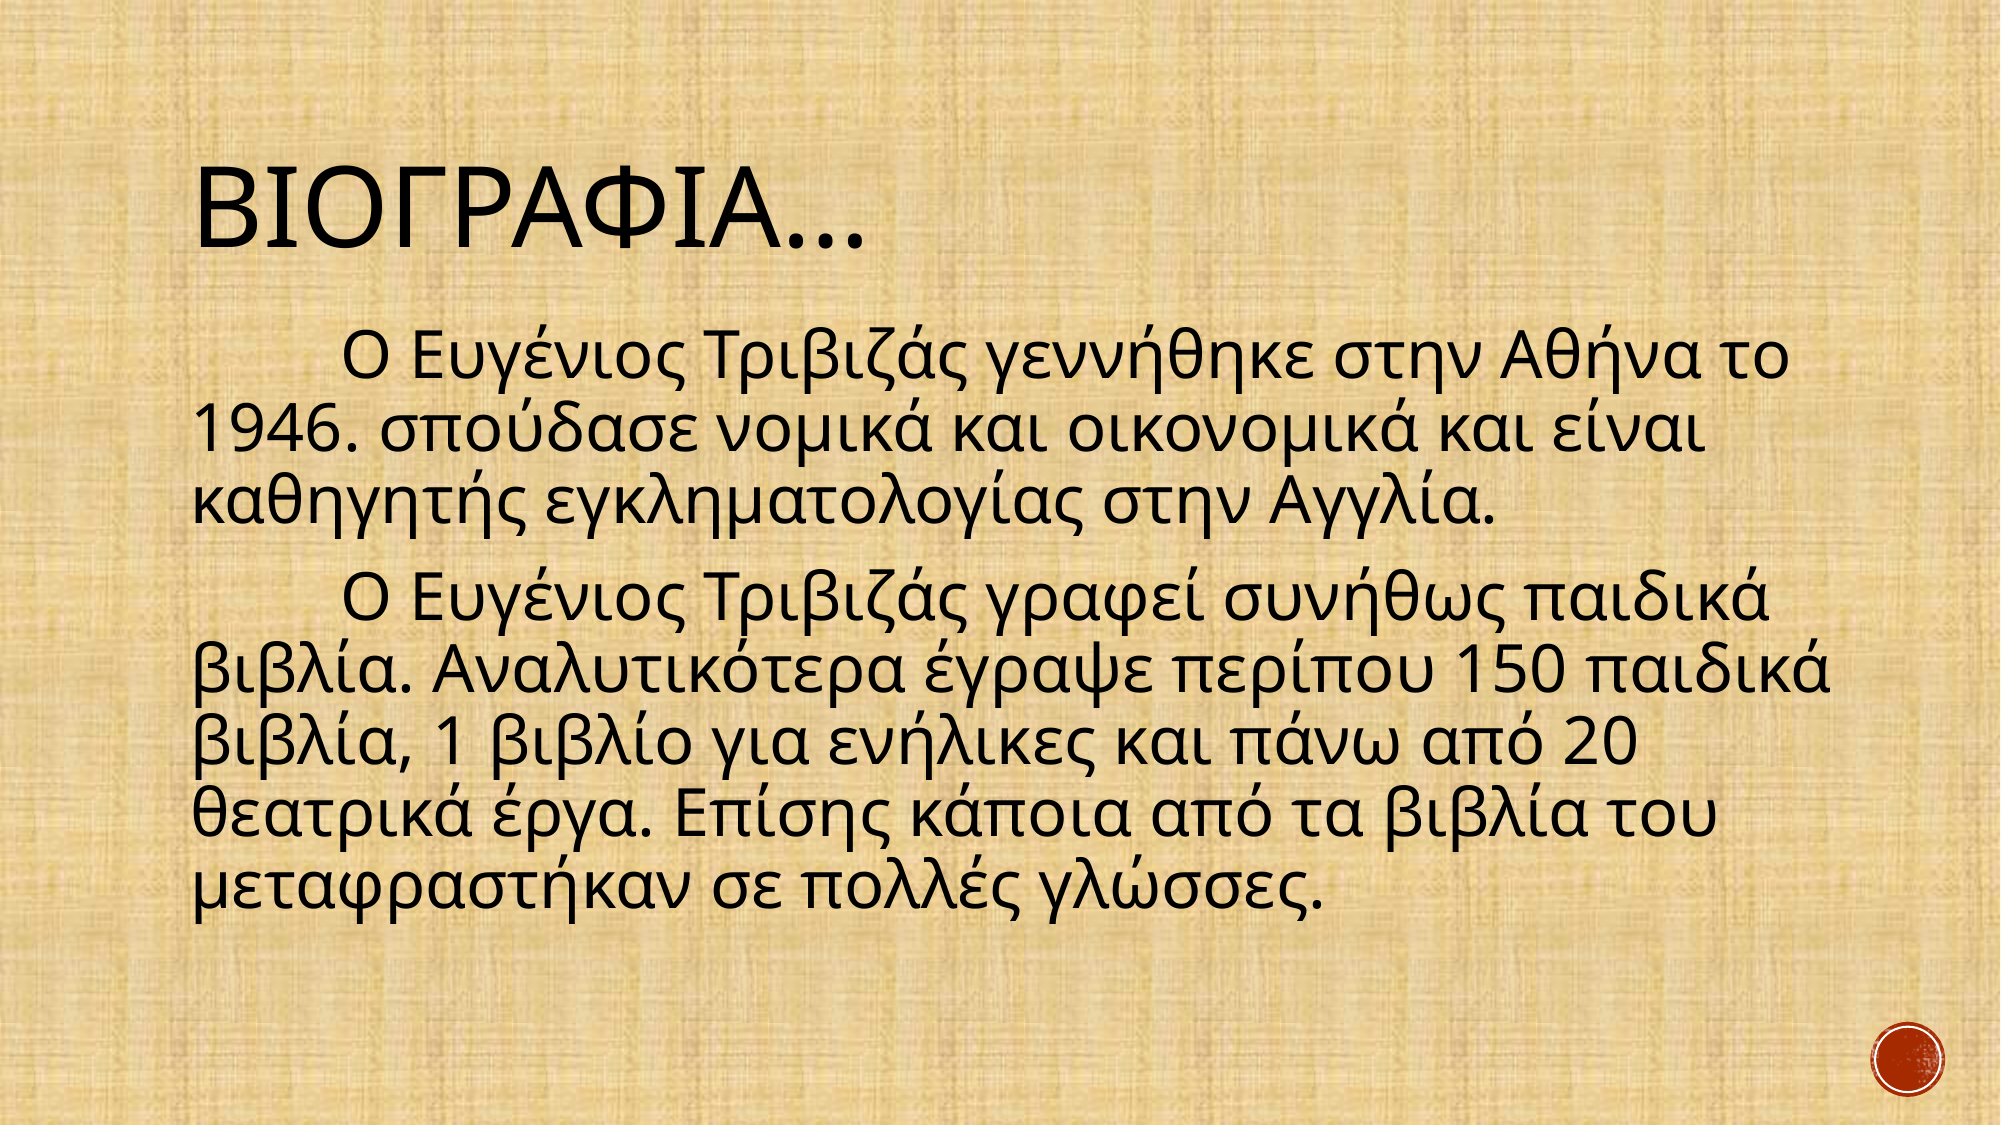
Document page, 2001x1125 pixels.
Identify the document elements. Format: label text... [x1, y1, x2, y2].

picture [0, 0, 2001, 1125]
title ΒΙΟΓΡΑΦΙΑ… [175, 79, 1826, 313]
list Ο Ευγένιος Τριβιζάς γεννήθηκε στην Αθήνα το 1946. σπούδασε νομικά και οικονομικά και είναι καθηγητής εγκληματολογίας στην Αγγλία. Ο Ευγένιος Τριβιζάς γραφεί συνήθως παιδικά βιβλία. Αναλυτικότερα έγραψε περίπου 150 παιδικά βιβλία, 1 βιβλίο για ενήλικες και πάνω από 20 θεατρικά έργα. Επίσης κάποια από τα βιβλία του μεταφραστήκαν σε πολλές γλώσσες. [175, 313, 1854, 1013]
